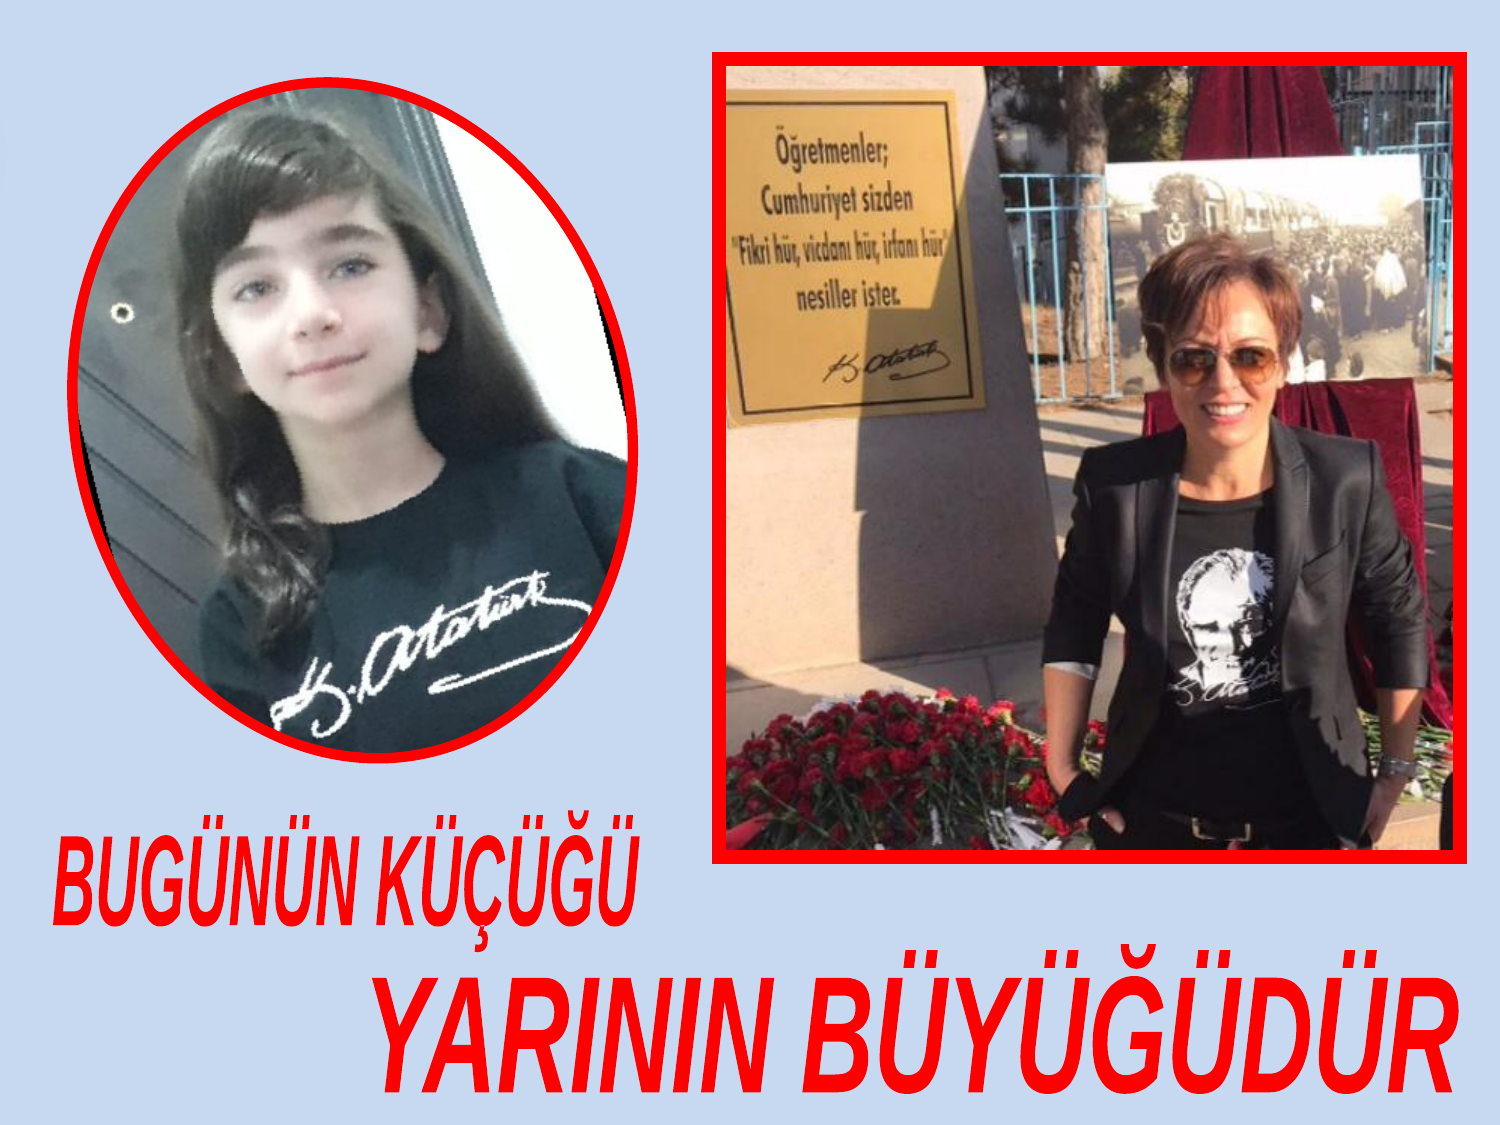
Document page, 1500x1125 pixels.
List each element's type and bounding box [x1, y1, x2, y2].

picture [75, 79, 630, 762]
picture [726, 66, 1453, 851]
